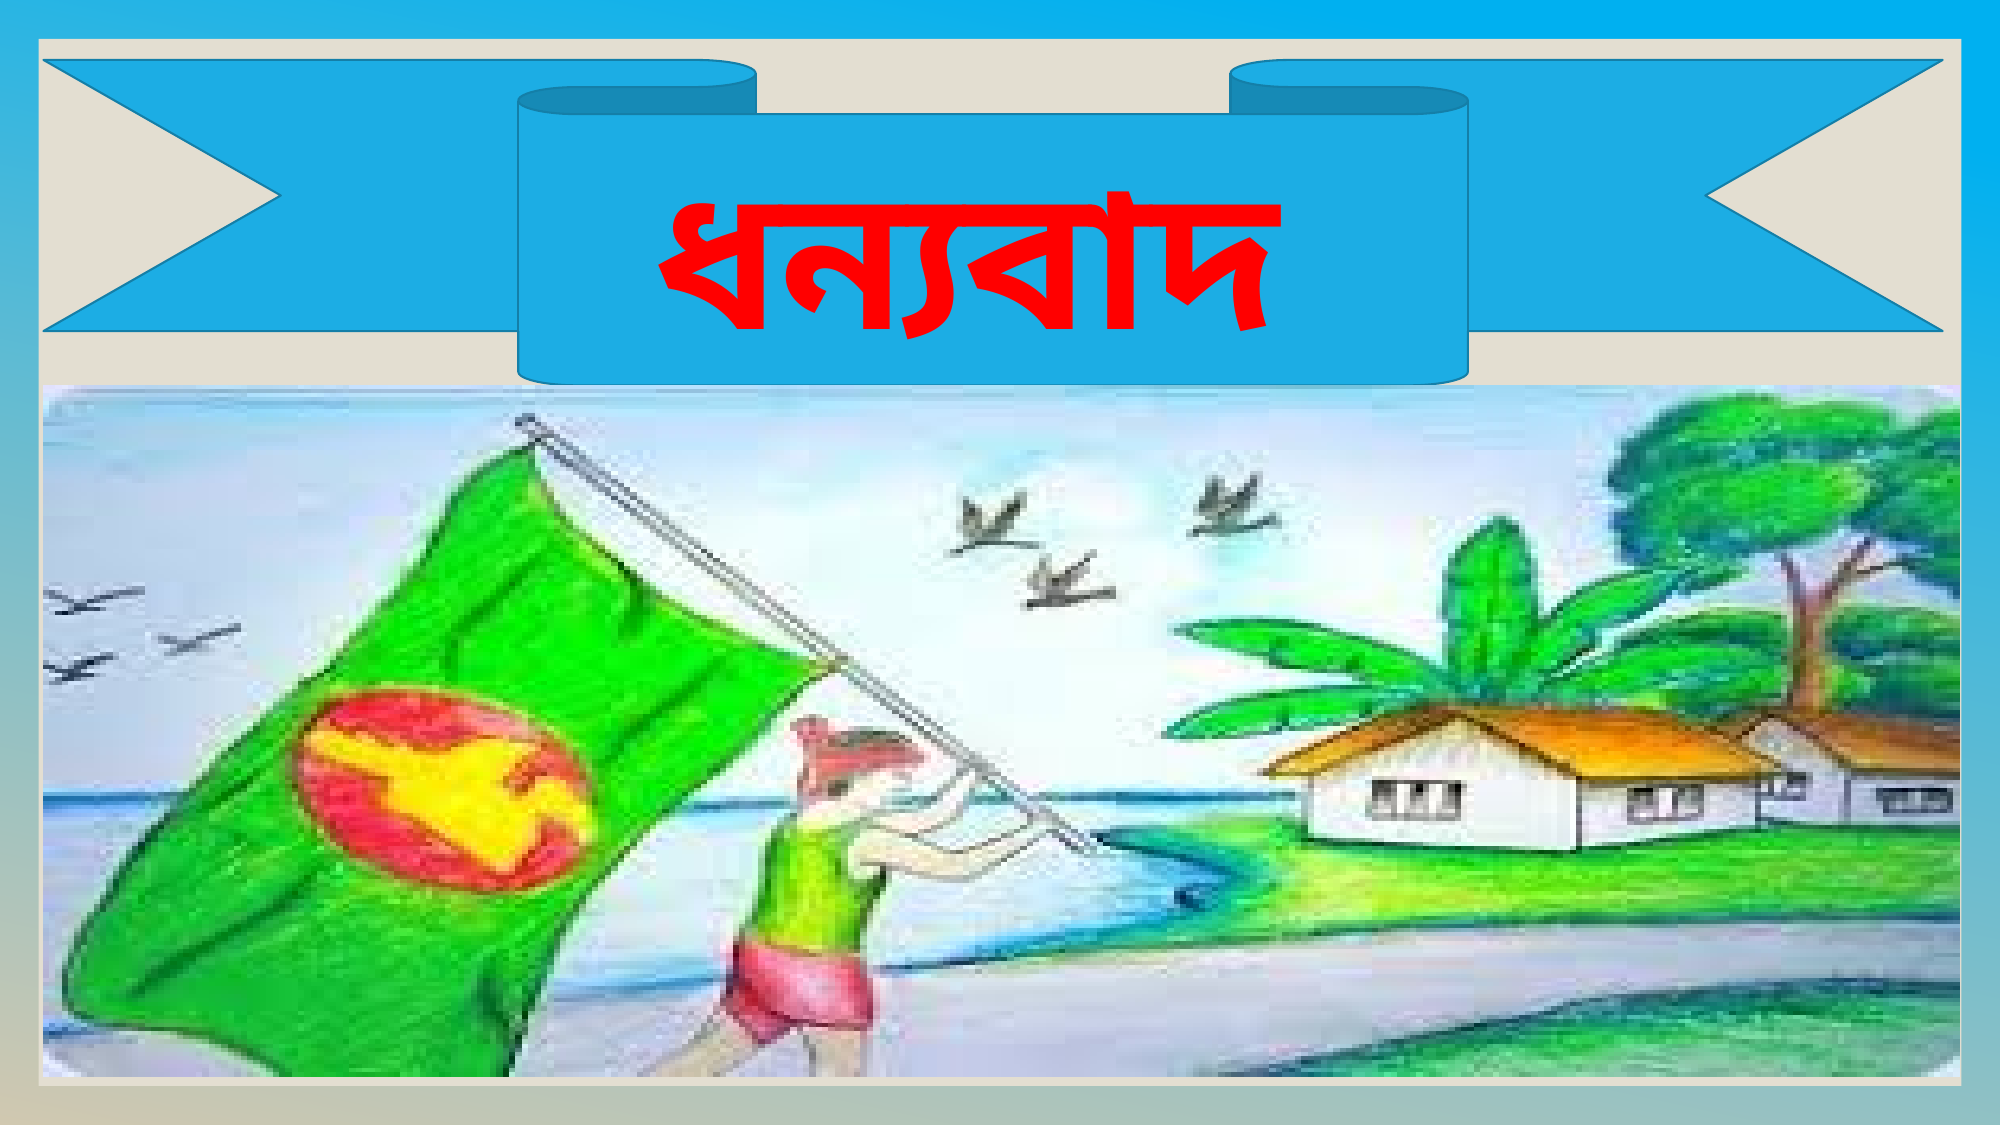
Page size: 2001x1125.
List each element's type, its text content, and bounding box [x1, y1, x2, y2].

text_box ধন্যবাদ [42, 58, 1944, 380]
picture [43, 385, 1960, 1077]
